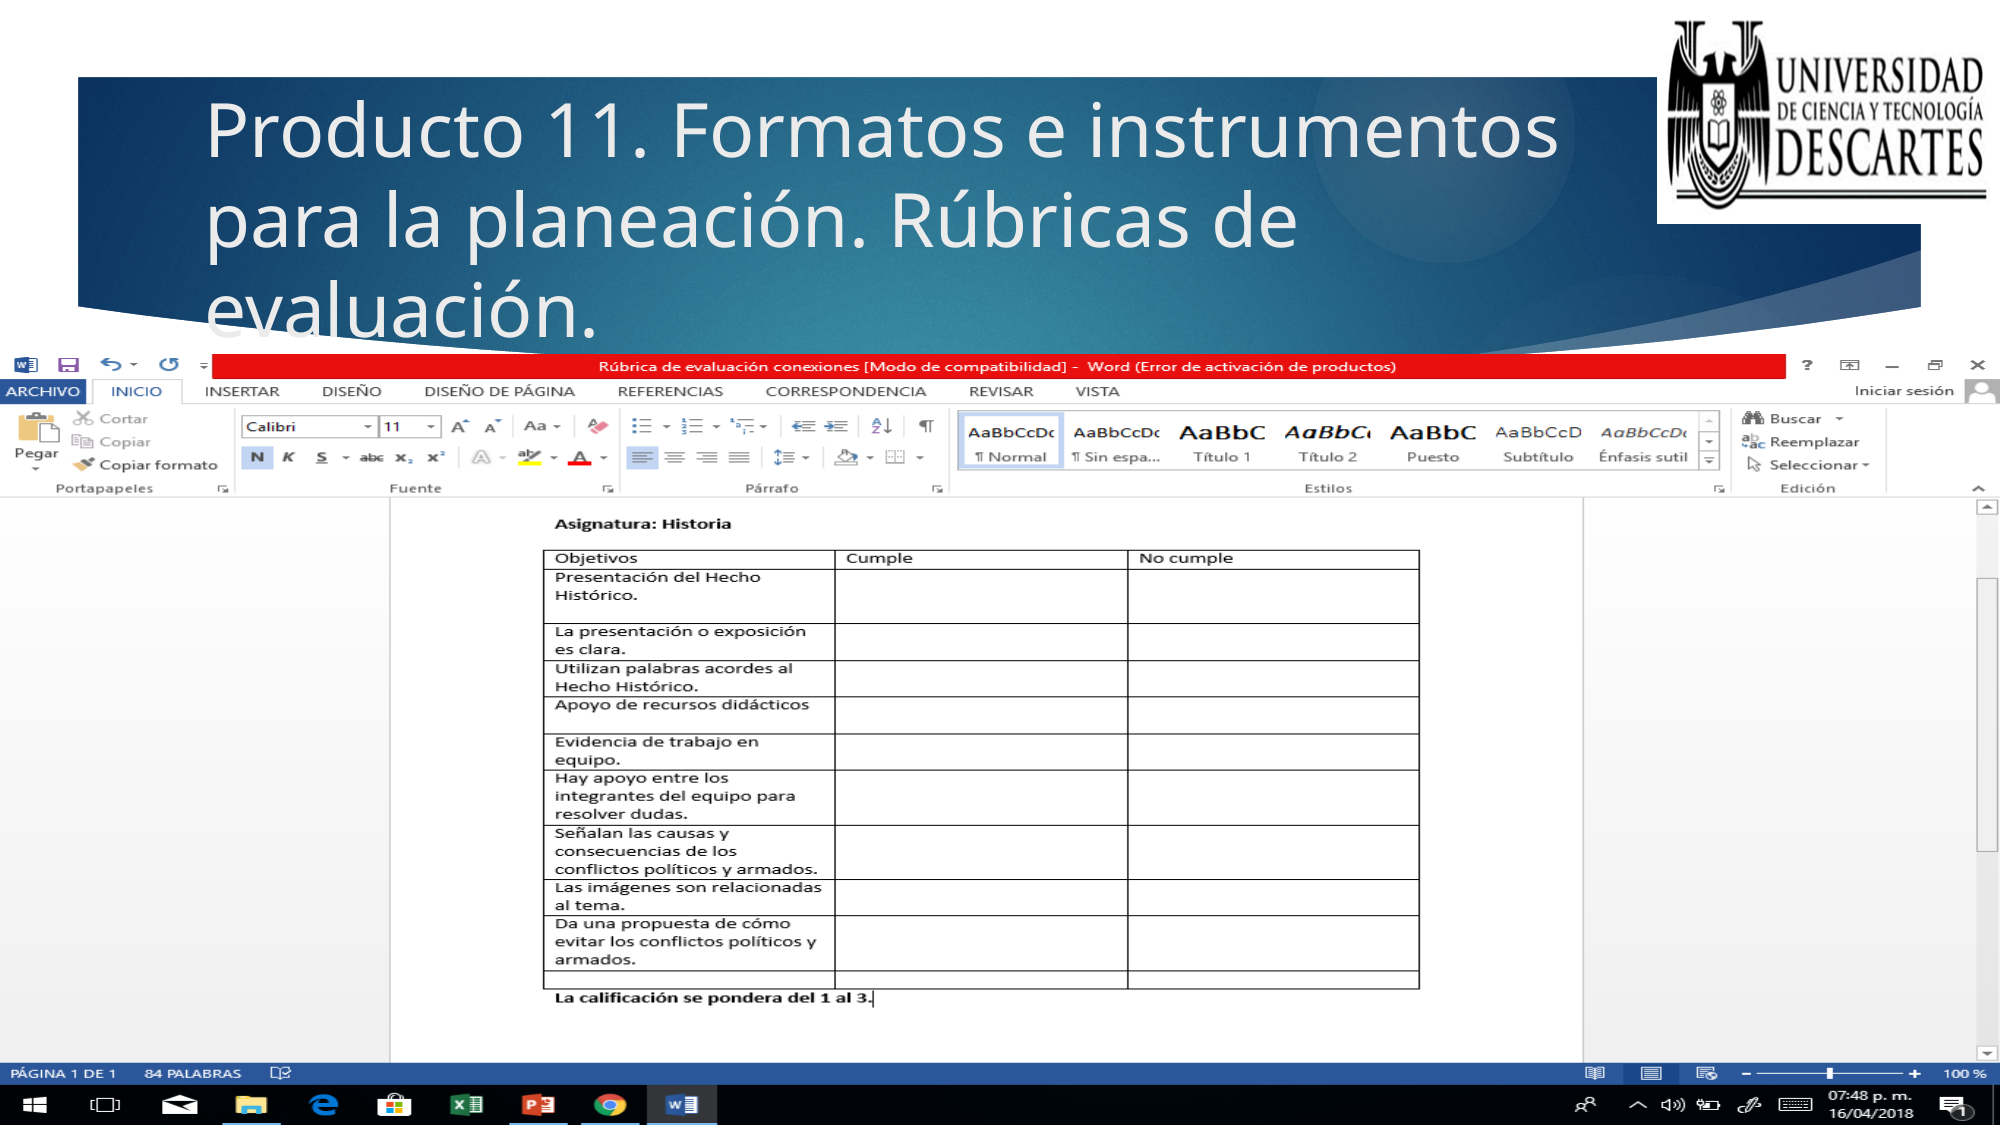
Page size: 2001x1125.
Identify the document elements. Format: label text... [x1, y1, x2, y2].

title Producto 11. Formatos e instrumentos para la planeación. Rúbricas de evaluación. [189, 159, 1627, 276]
picture [1657, 0, 2000, 225]
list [0, 353, 2000, 1125]
